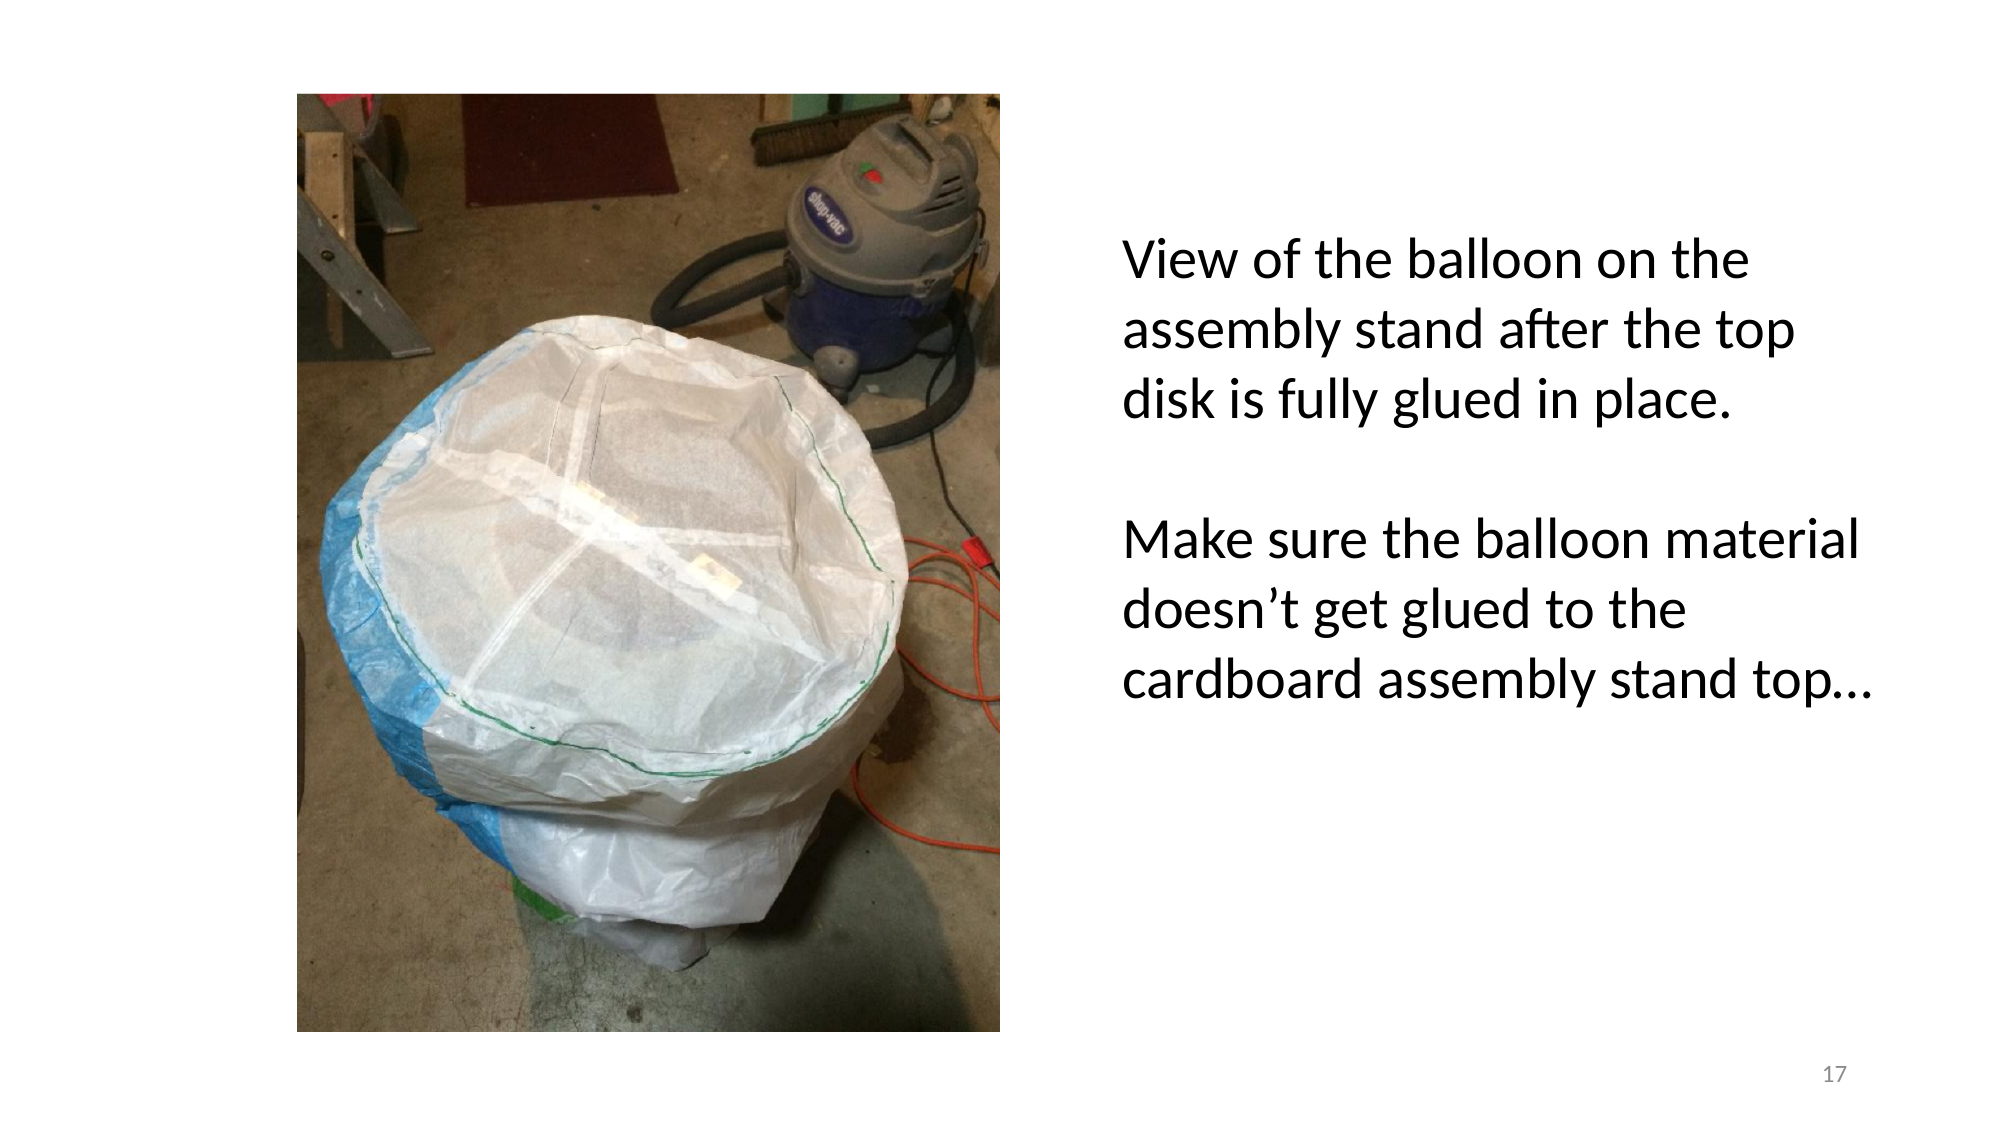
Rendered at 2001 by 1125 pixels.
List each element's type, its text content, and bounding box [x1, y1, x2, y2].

text_box View of the balloon on the assembly stand after the top disk is fully glued in place. Make sure the balloon material doesn’t get glued to the cardboard assembly stand top… [1118, 213, 1900, 718]
slide_number 17 [1412, 1042, 1863, 1103]
picture [178, 95, 1118, 1031]
